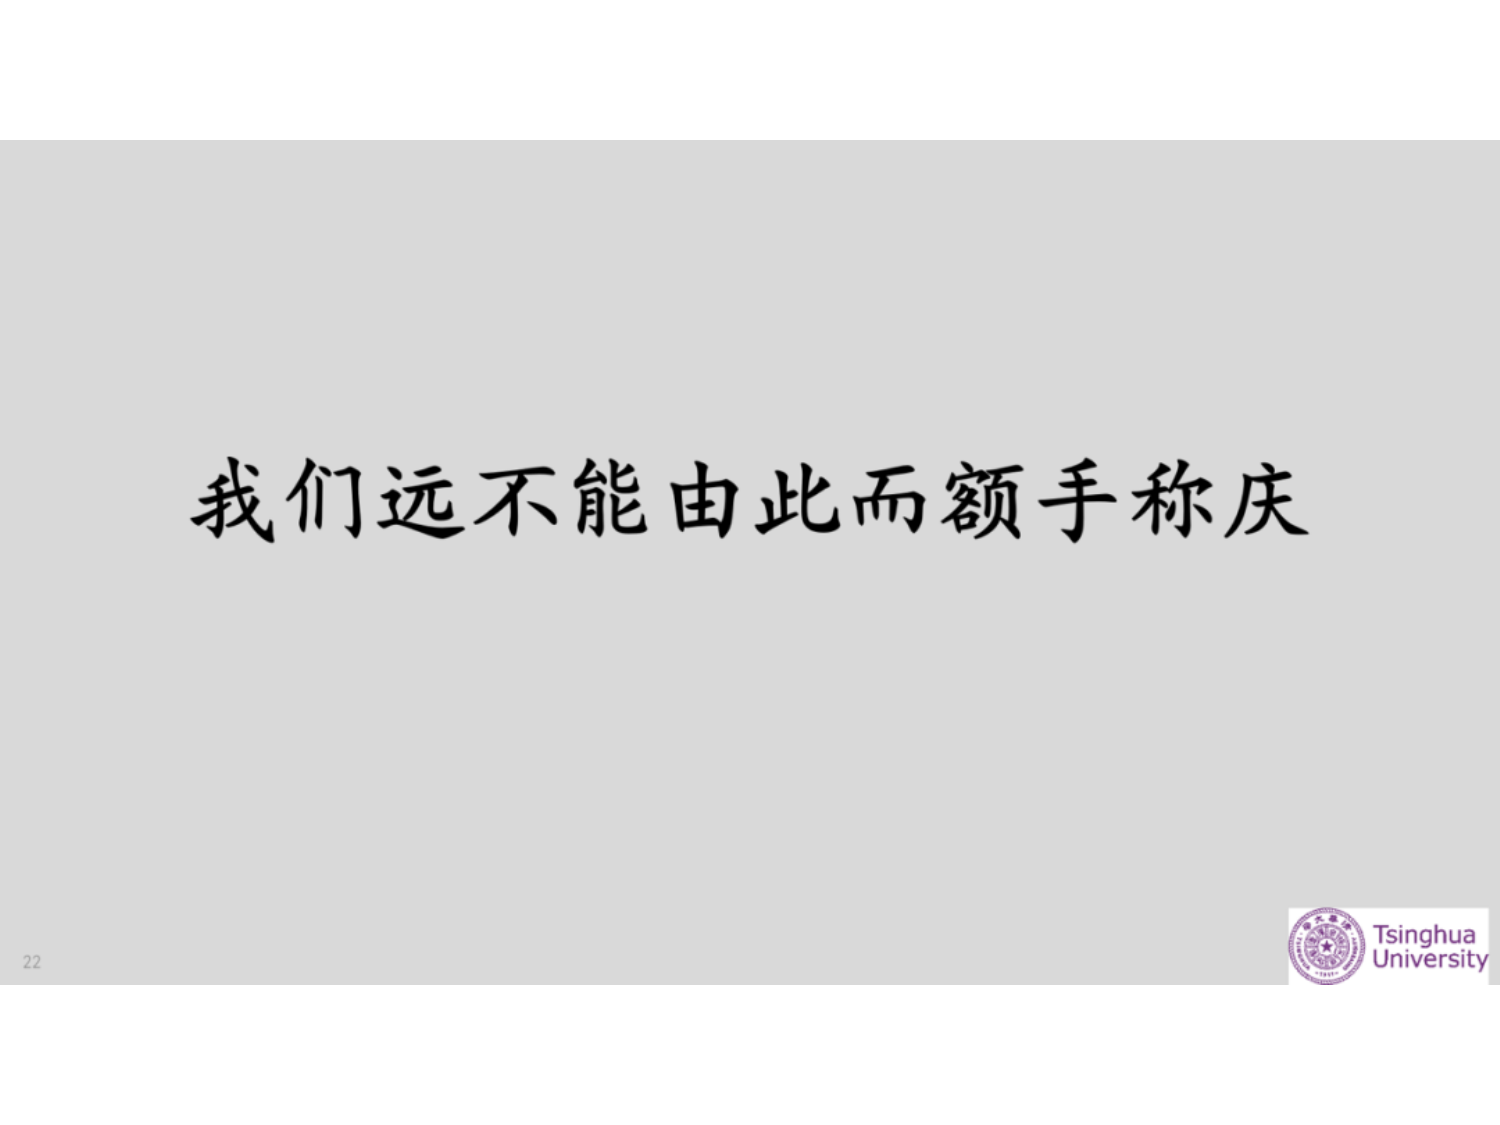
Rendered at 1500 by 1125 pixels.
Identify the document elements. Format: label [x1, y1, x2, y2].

picture [0, 139, 1500, 985]
